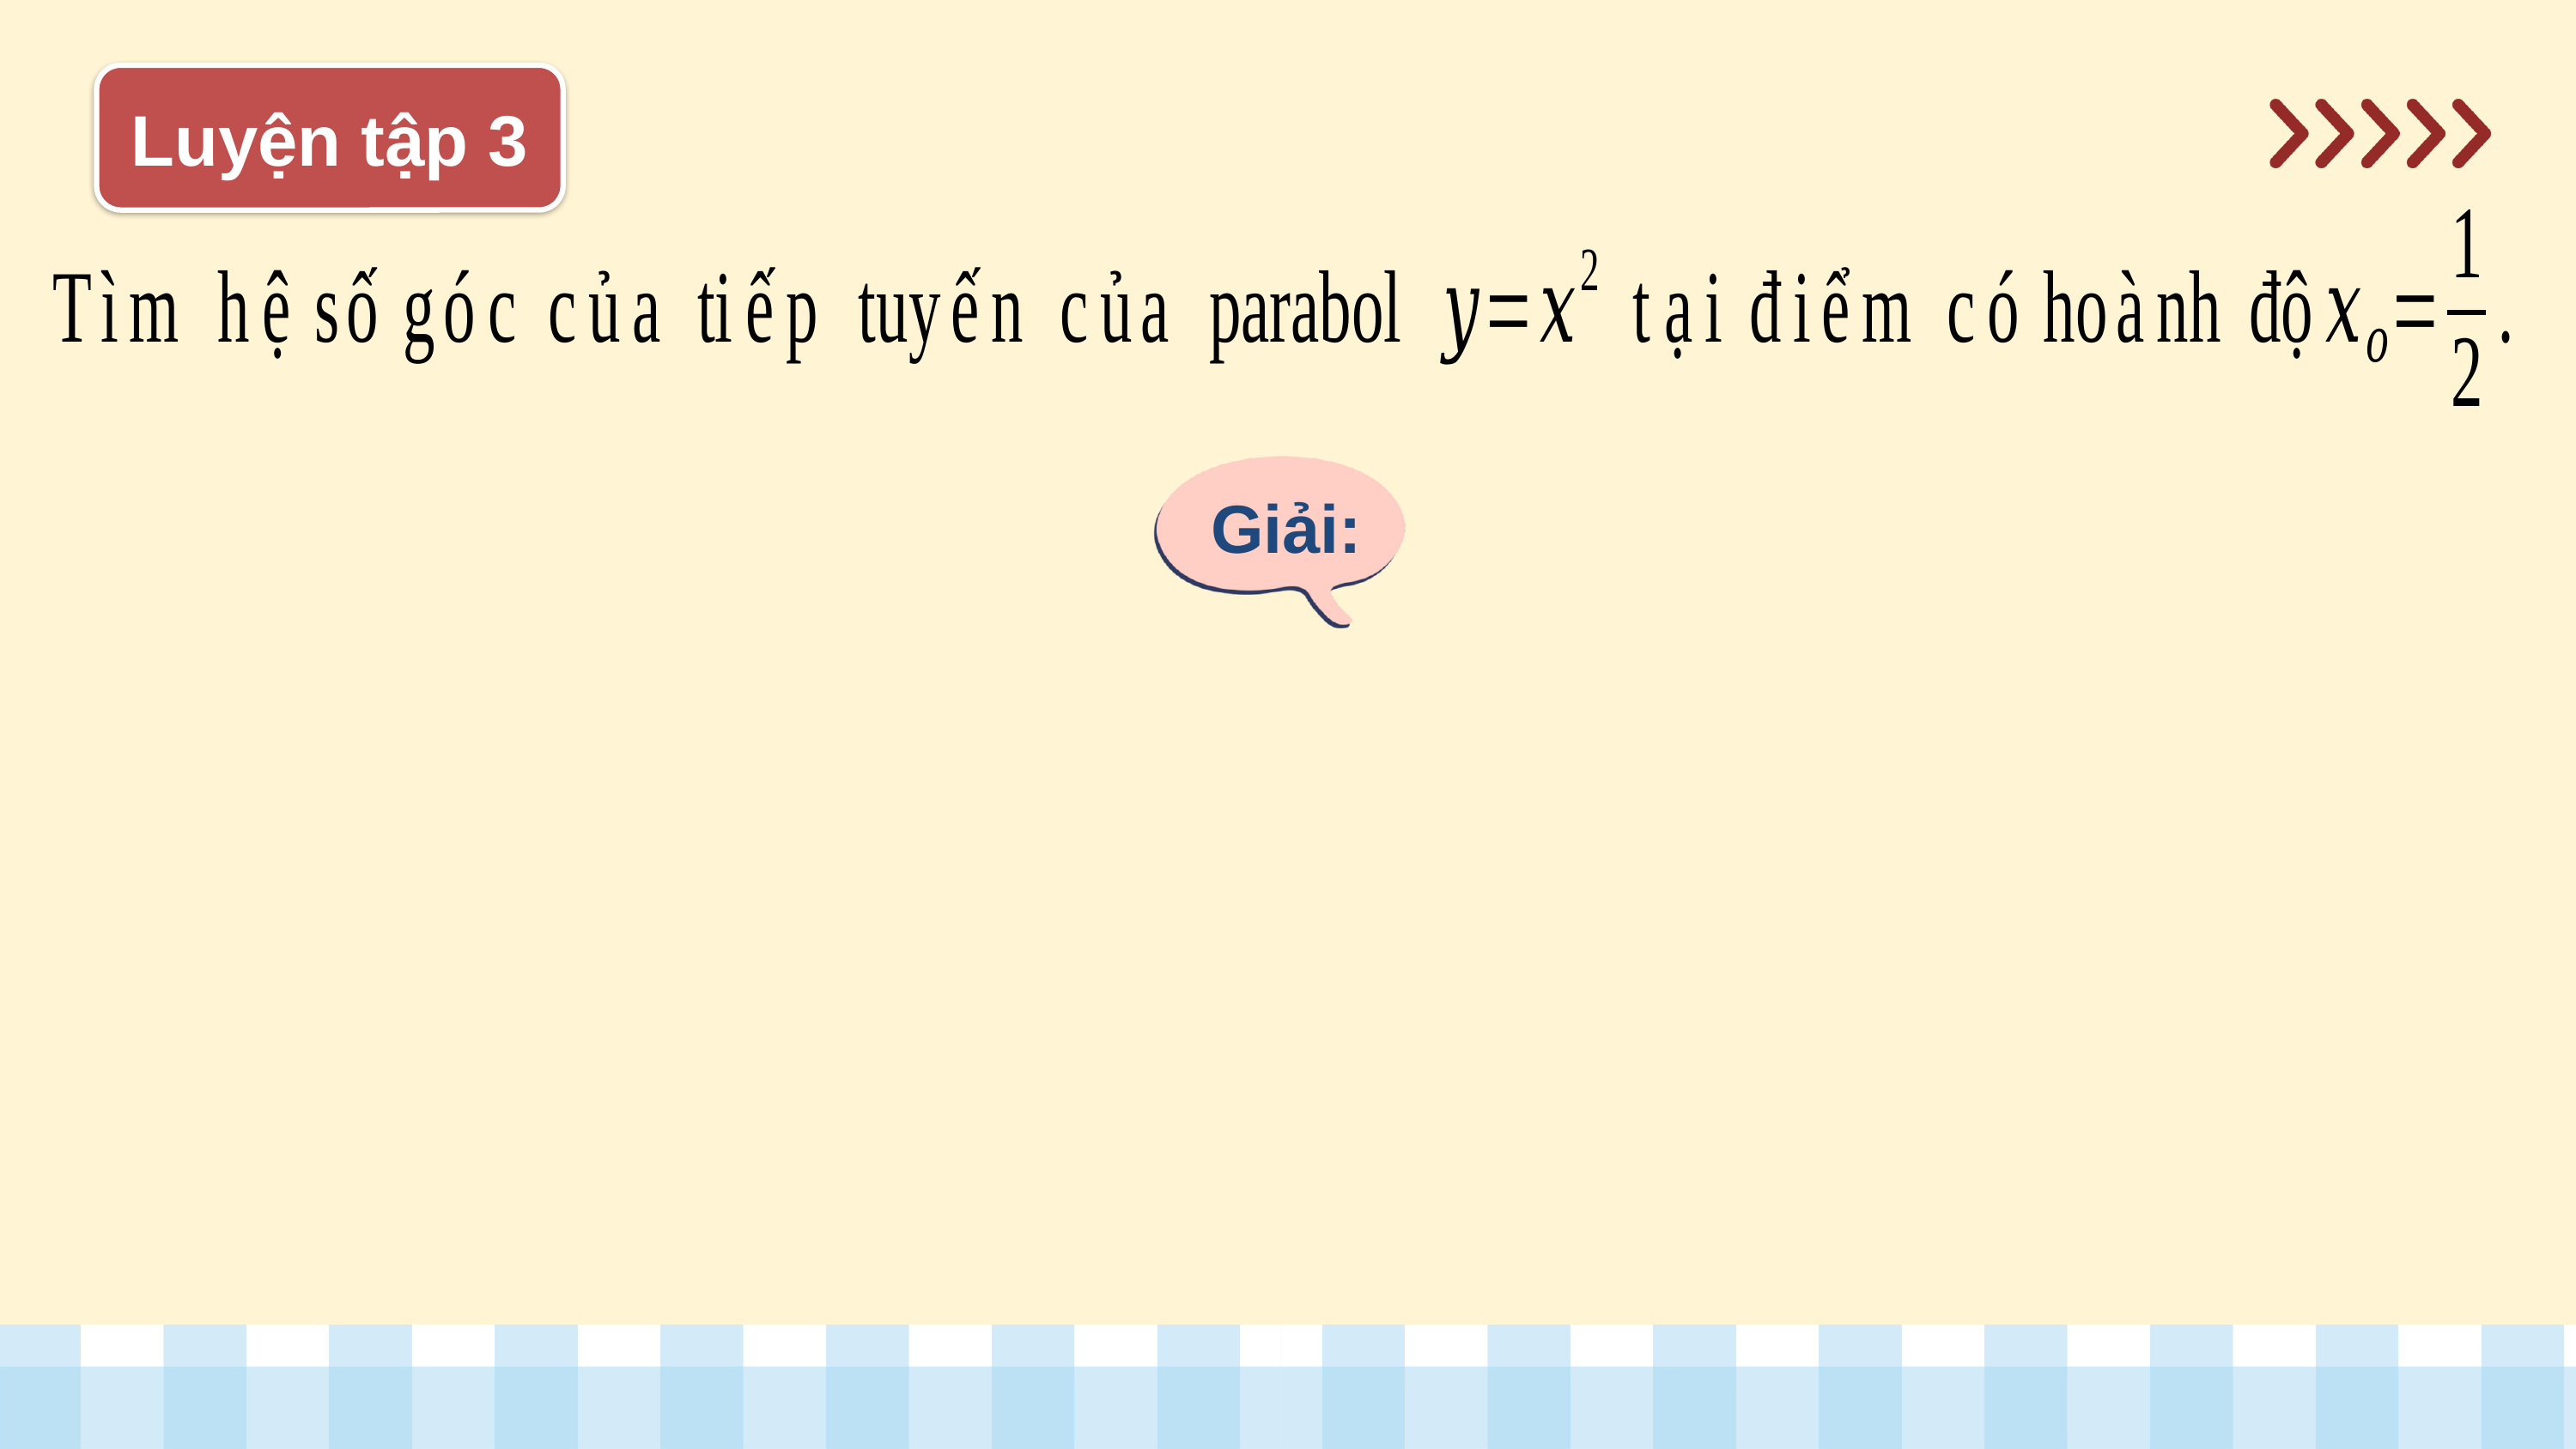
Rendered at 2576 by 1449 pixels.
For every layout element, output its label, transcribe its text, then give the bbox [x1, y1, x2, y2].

picture [2269, 98, 2492, 168]
text_box Luyện tập 3 [94, 62, 566, 213]
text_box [0, 1325, 2576, 1449]
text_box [1152, 445, 1409, 628]
